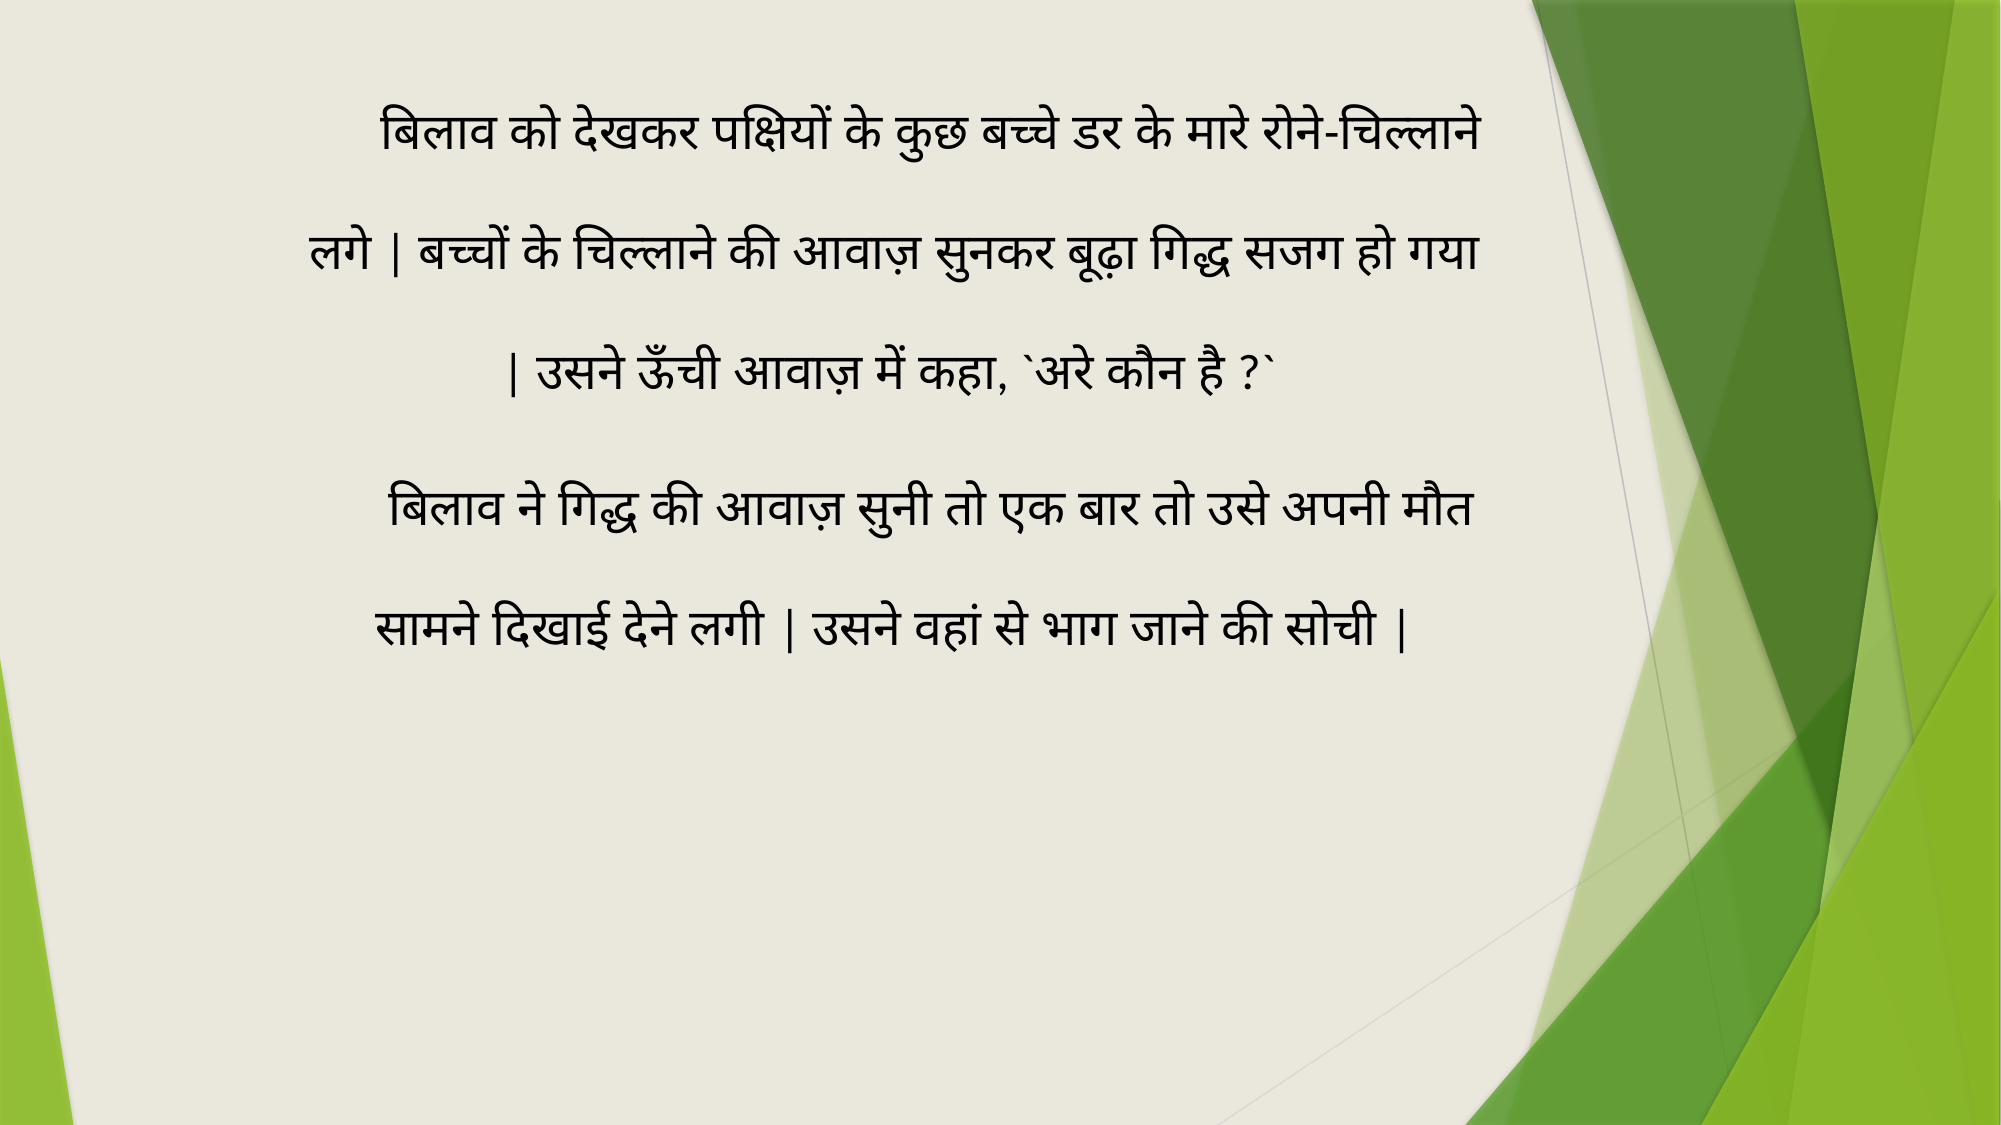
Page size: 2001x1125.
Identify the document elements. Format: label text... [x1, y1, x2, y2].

text_box बिलाव को देखकर पक्षियों के कुछ बच्चे डर के मारे रोने-चिल्लाने लगे | बच्चों के चिल्लाने की आवाज़ सुनकर बूढ़ा गिद्ध सजग हो गया | उसने ऊँची आवाज़ में कहा, `अरे कौन है ?` बिलाव ने गिद्ध की आवाज़ सुनी तो एक बार तो उसे अपनी मौत सामने दिखाई देने लगी | उसने वहां से भाग जाने की सोची | [288, 31, 1500, 664]
